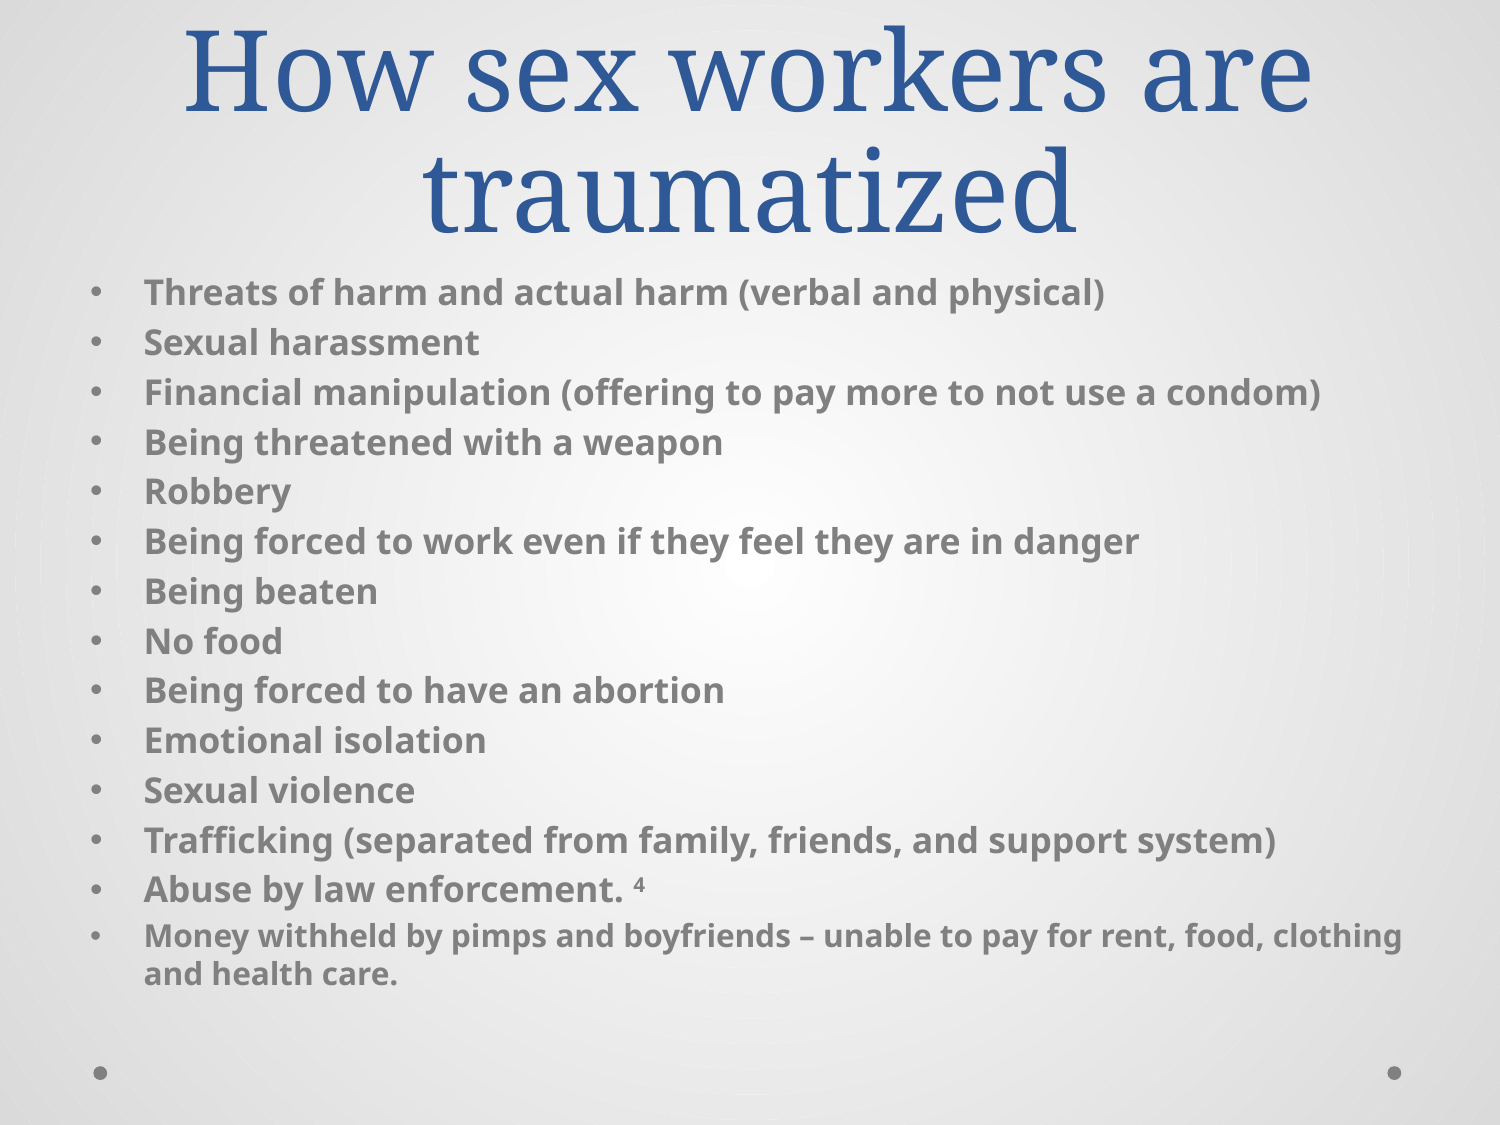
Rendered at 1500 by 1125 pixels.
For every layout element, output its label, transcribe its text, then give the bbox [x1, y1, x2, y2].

title How sex workers are traumatized [75, 0, 1425, 262]
list Threats of harm and actual harm (verbal and physical) Sexual harassment Financial manipulation (offering to pay more to not use a condom) Being threatened with a weapon Robbery Being forced to work even if they feel they are in danger Being beaten No food Being forced to have an abortion Emotional isolation Sexual violence Trafficking (separated from family, friends, and support system) Abuse by law enforcement. 4 Money withheld by pimps and boyfriends – unable to pay for rent, food, clothing and health care. [75, 262, 1425, 1005]
